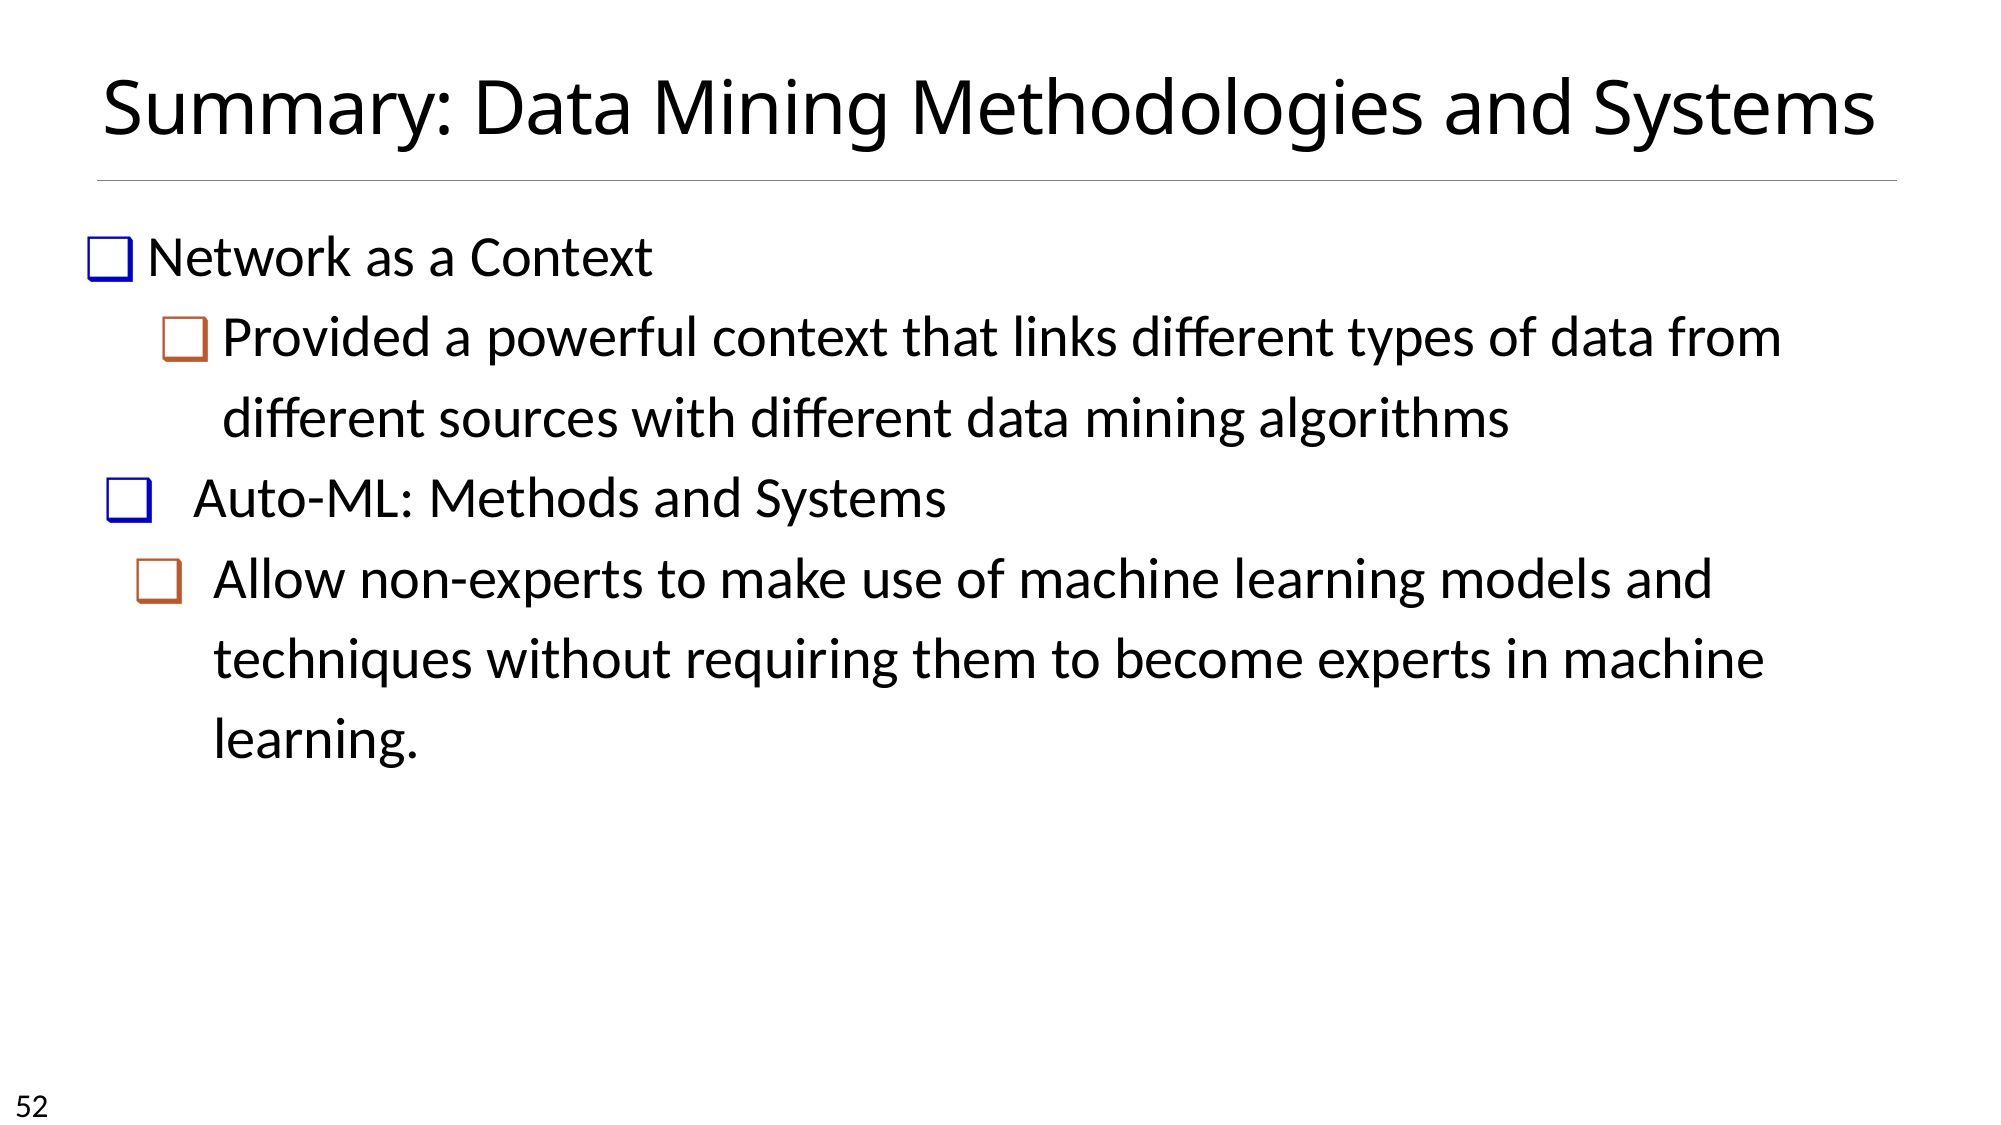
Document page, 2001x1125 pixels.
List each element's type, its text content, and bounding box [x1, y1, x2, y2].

list Network as a Context Provided a powerful context that links different types of data from different sources with different data mining algorithms Auto-ML: Methods and Systems Allow non-experts to make use of machine learning models and techniques without requiring them to become experts in machine learning. [57, 200, 1929, 1084]
title Summary: Data Mining Methodologies and Systems [57, 36, 1923, 158]
